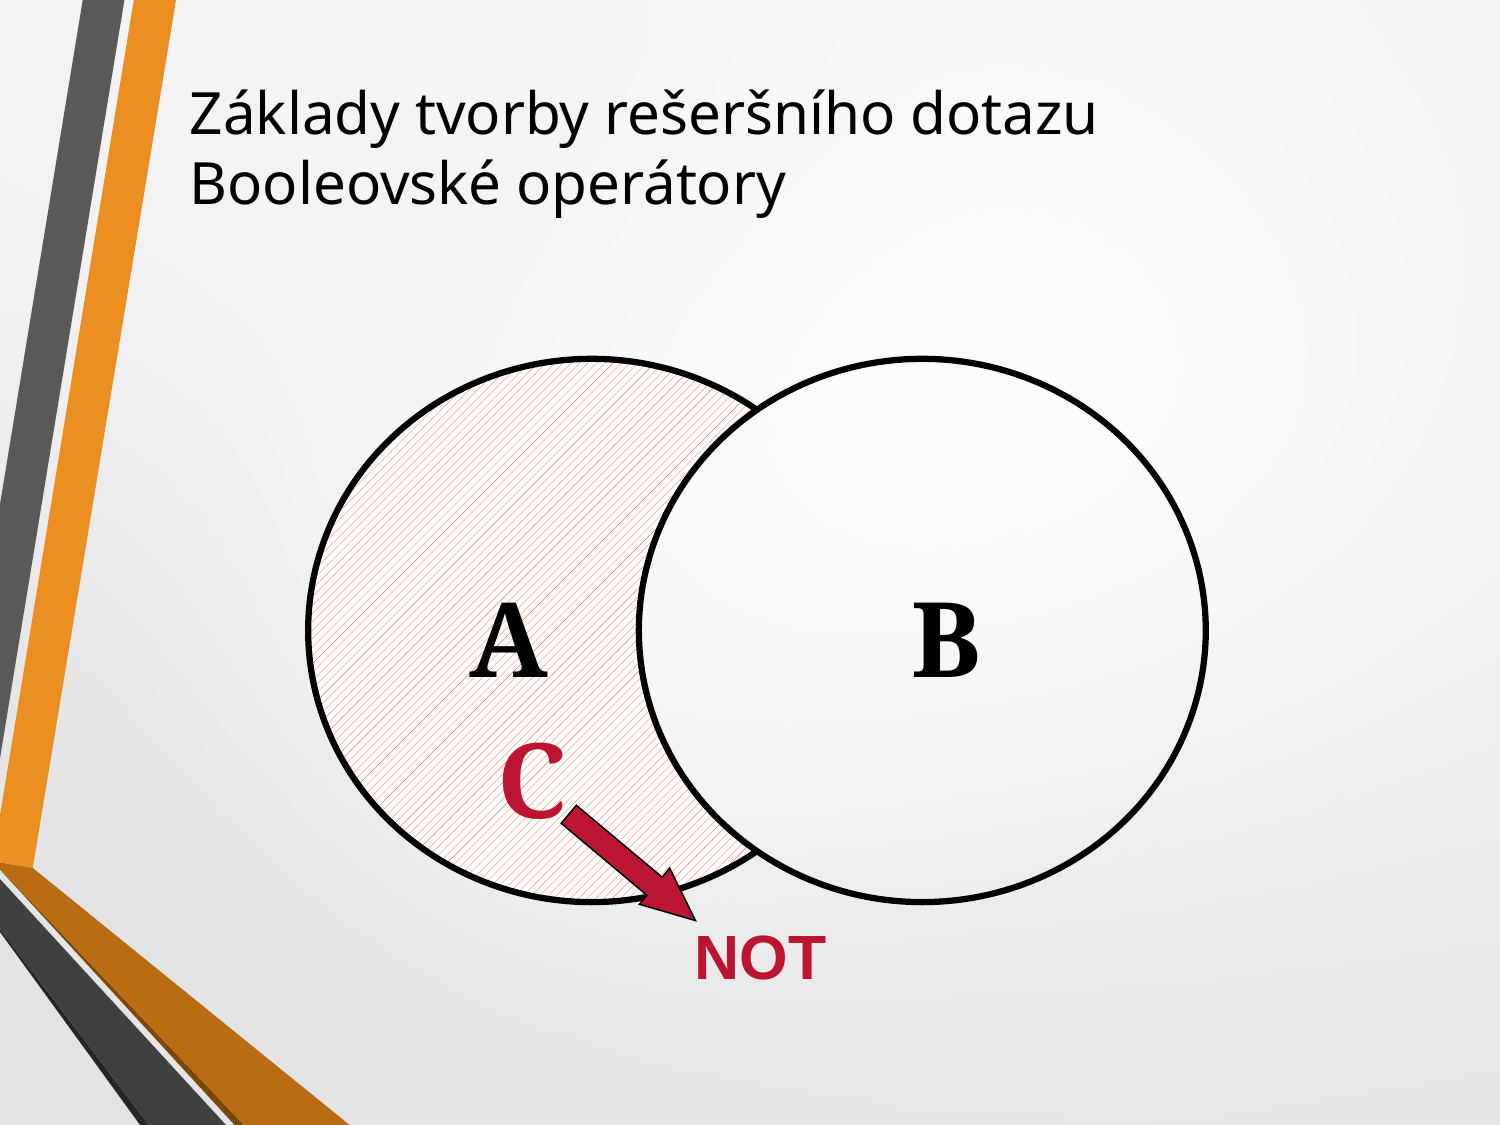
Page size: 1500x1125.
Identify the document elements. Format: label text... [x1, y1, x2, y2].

title Základy tvorby rešeršního dotazu Booleovské operátory [174, 75, 1439, 217]
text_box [307, 358, 1207, 1001]
